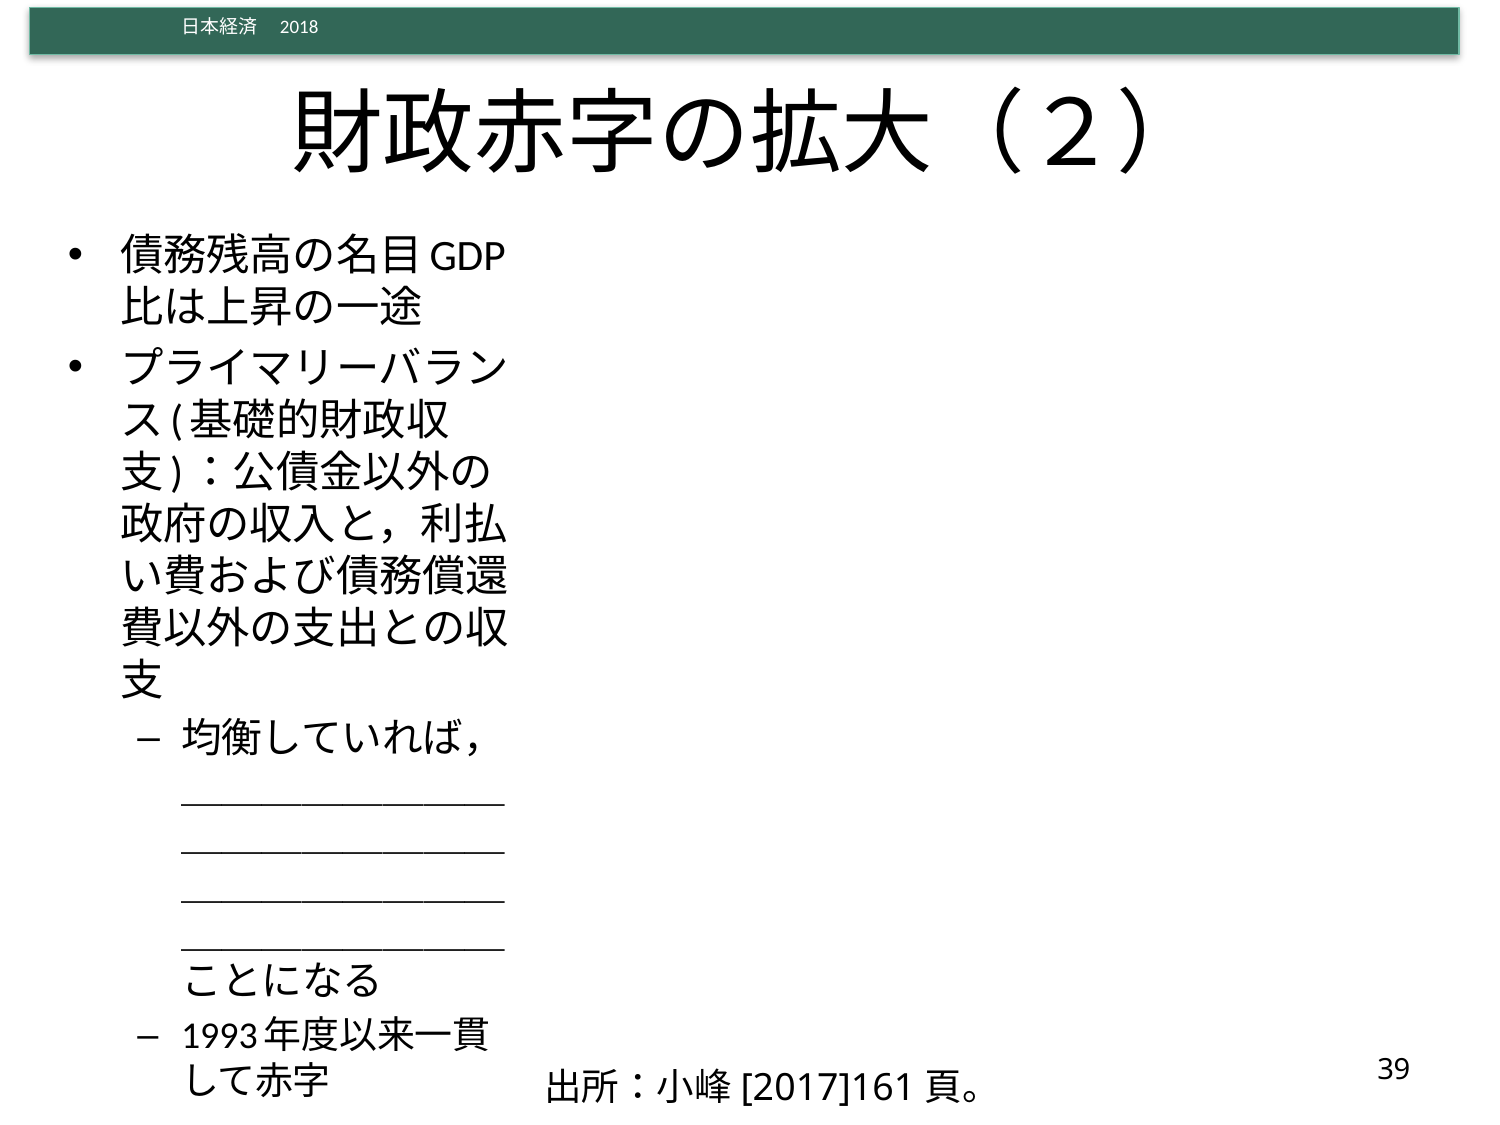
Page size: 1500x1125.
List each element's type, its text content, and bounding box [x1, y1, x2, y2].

slide_number 39 [1299, 1042, 1425, 1103]
text_box 出所：小峰[2017]161頁。 [529, 1055, 1239, 1116]
list 債務残高の名目GDP比は上昇の一途 プライマリーバランス(基礎的財政収支)：公債金以外の政府の収入と，利払い費および債務償還費以外の支出との収支 均衡していれば，＿＿＿＿＿＿＿＿＿＿＿＿＿＿＿＿＿＿＿＿＿＿＿＿＿＿＿＿＿＿＿＿ことになる 1993年度以来一貫して赤字 [53, 219, 530, 1117]
title 財政赤字の拡大（２） [75, 66, 1425, 256]
